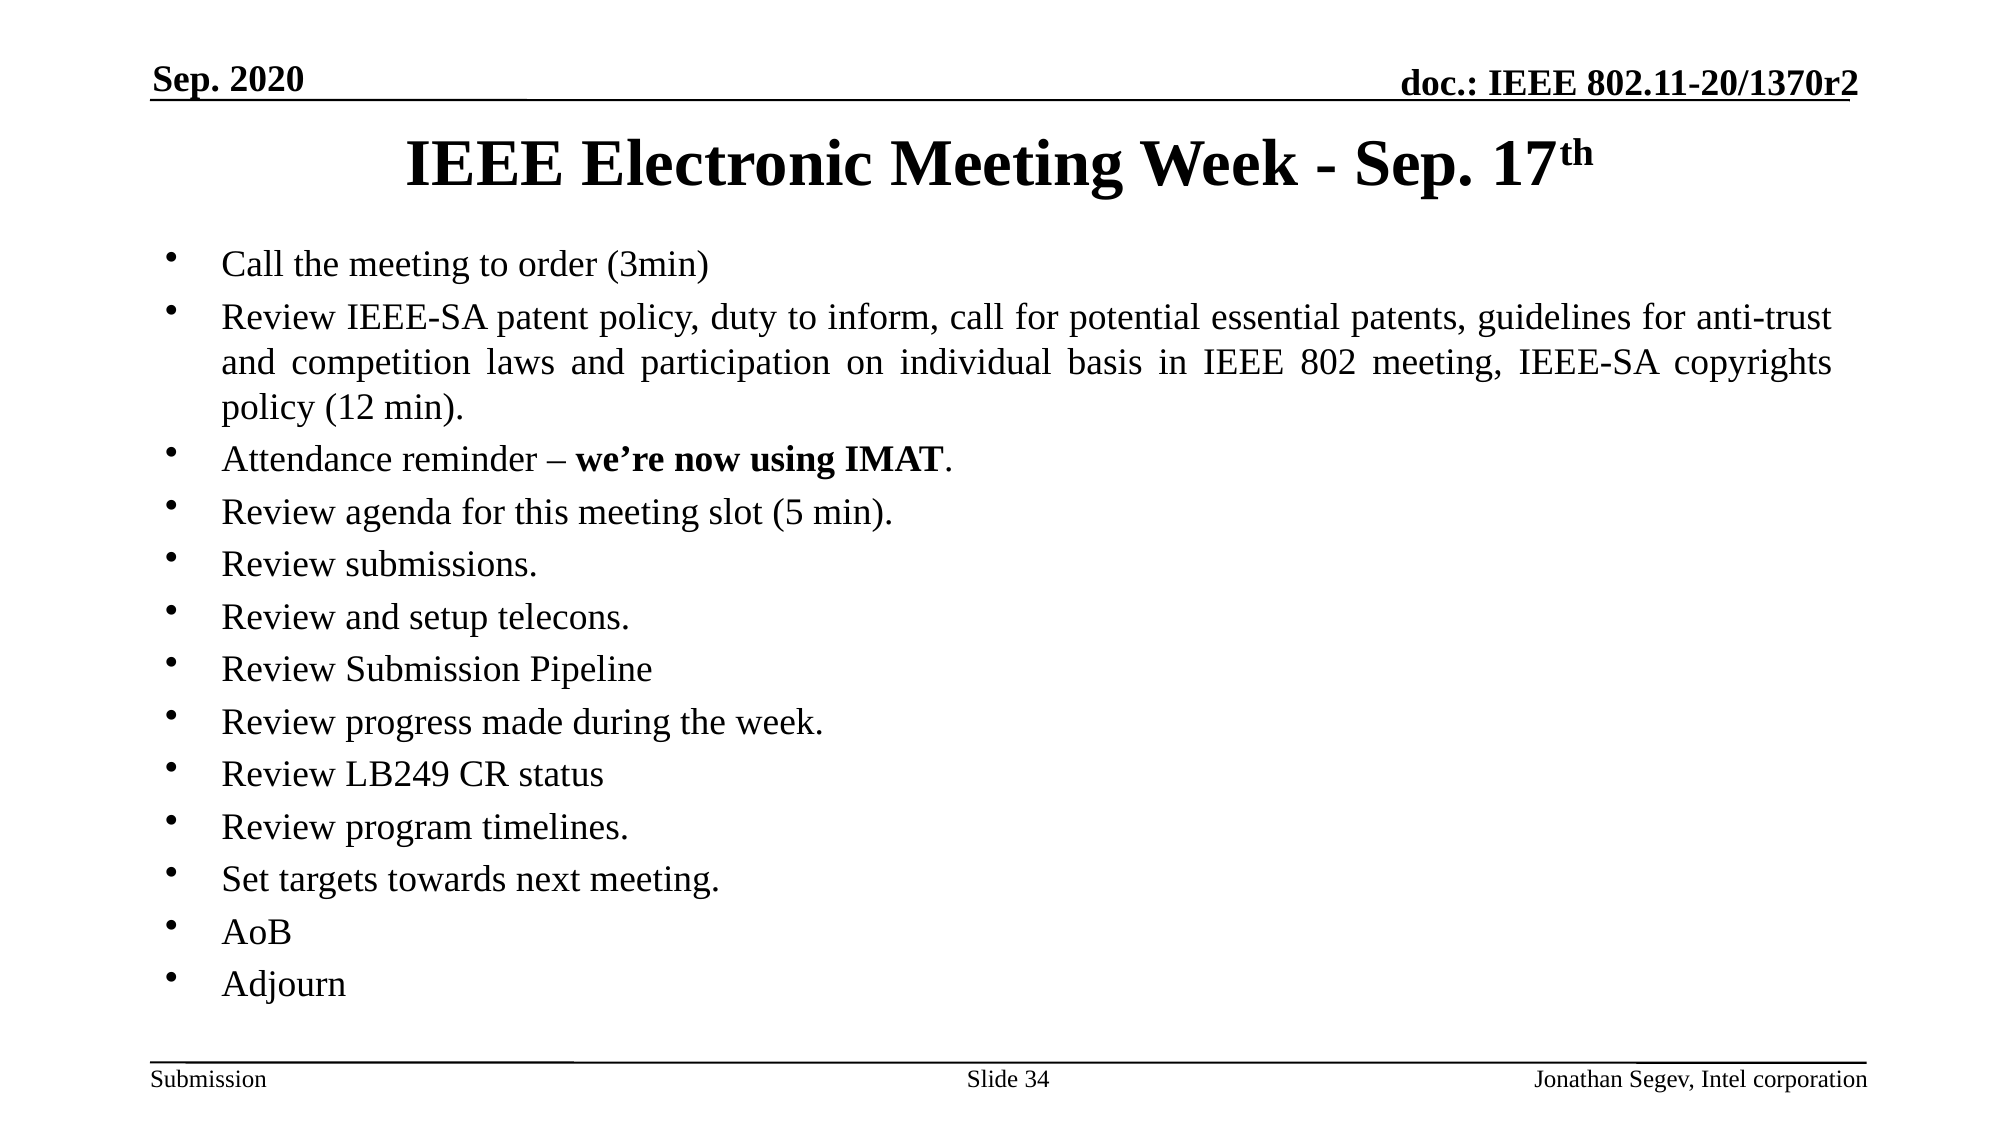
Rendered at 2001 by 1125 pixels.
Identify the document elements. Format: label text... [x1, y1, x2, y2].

slide_number Slide 34 [950, 1061, 1067, 1123]
title IEEE Electronic Meeting Week - Sep. 17th [149, 112, 1850, 205]
footer Jonathan Segev, Intel corporation [1171, 1061, 1869, 1093]
list Call the meeting to order (3min) Review IEEE-SA patent policy, duty to inform, call for potential essential patents, guidelines for anti-trust and competition laws and participation on individual basis in IEEE 802 meeting, IEEE-SA copyrights policy (12 min). Attendance reminder – we’re now using IMAT. Review agenda for this meeting slot (5 min). Review submissions. Review and setup telecons. Review Submission Pipeline Review progress made during the week. Review LB249 CR status Review program timelines. Set targets towards next meeting. AoB Adjourn [149, 231, 1850, 1000]
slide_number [152, 54, 563, 100]
